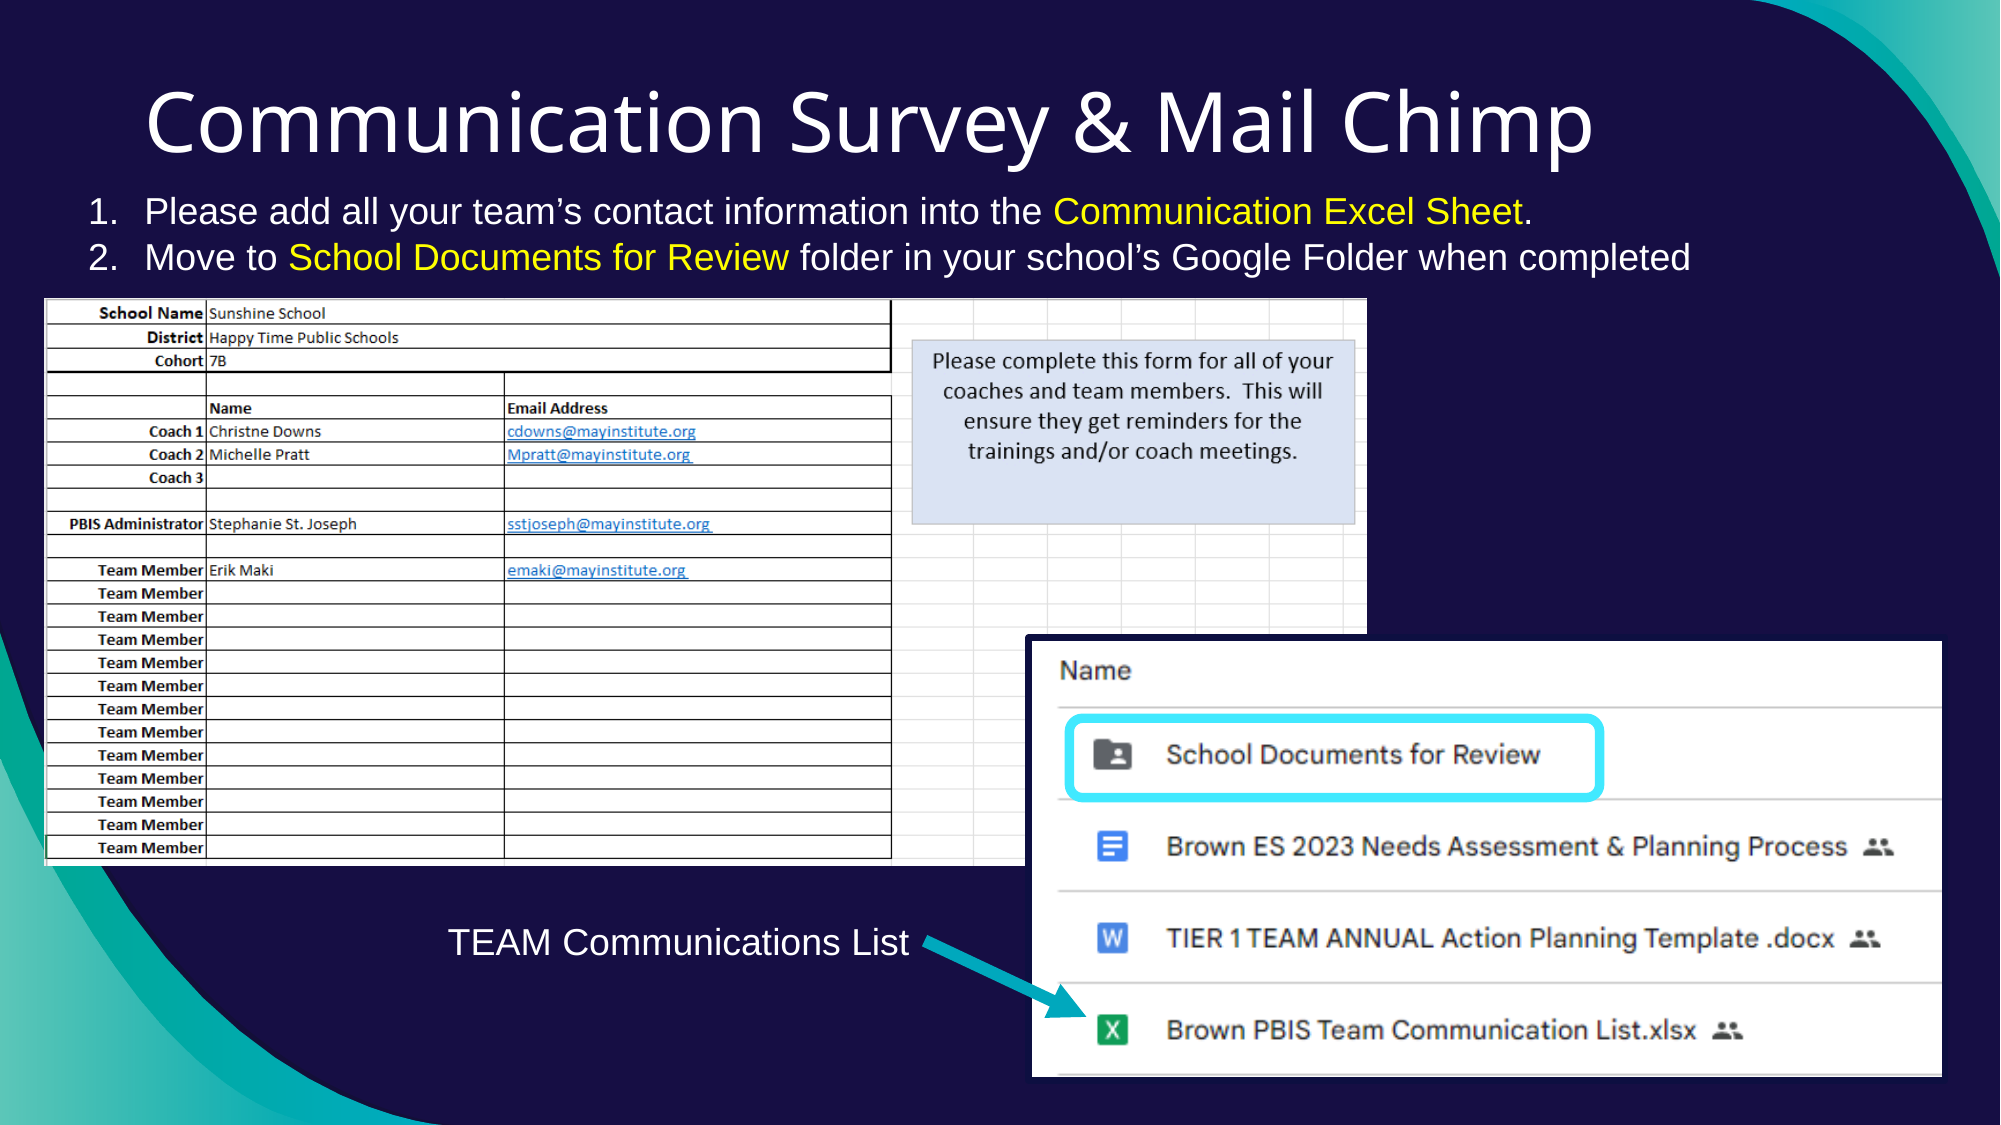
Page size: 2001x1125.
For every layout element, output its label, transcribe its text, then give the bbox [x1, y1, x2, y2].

picture [43, 297, 1943, 1078]
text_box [927, 940, 1087, 1018]
title Communication Survey & Mail Chimp [129, 54, 1927, 193]
text_box Please add all your team’s contact information into the Communication Excel Sheet. Move to School Documents for Review folder in your school’s Google Folder when completed [73, 180, 1925, 285]
text_box TEAM Communications List [432, 910, 925, 971]
